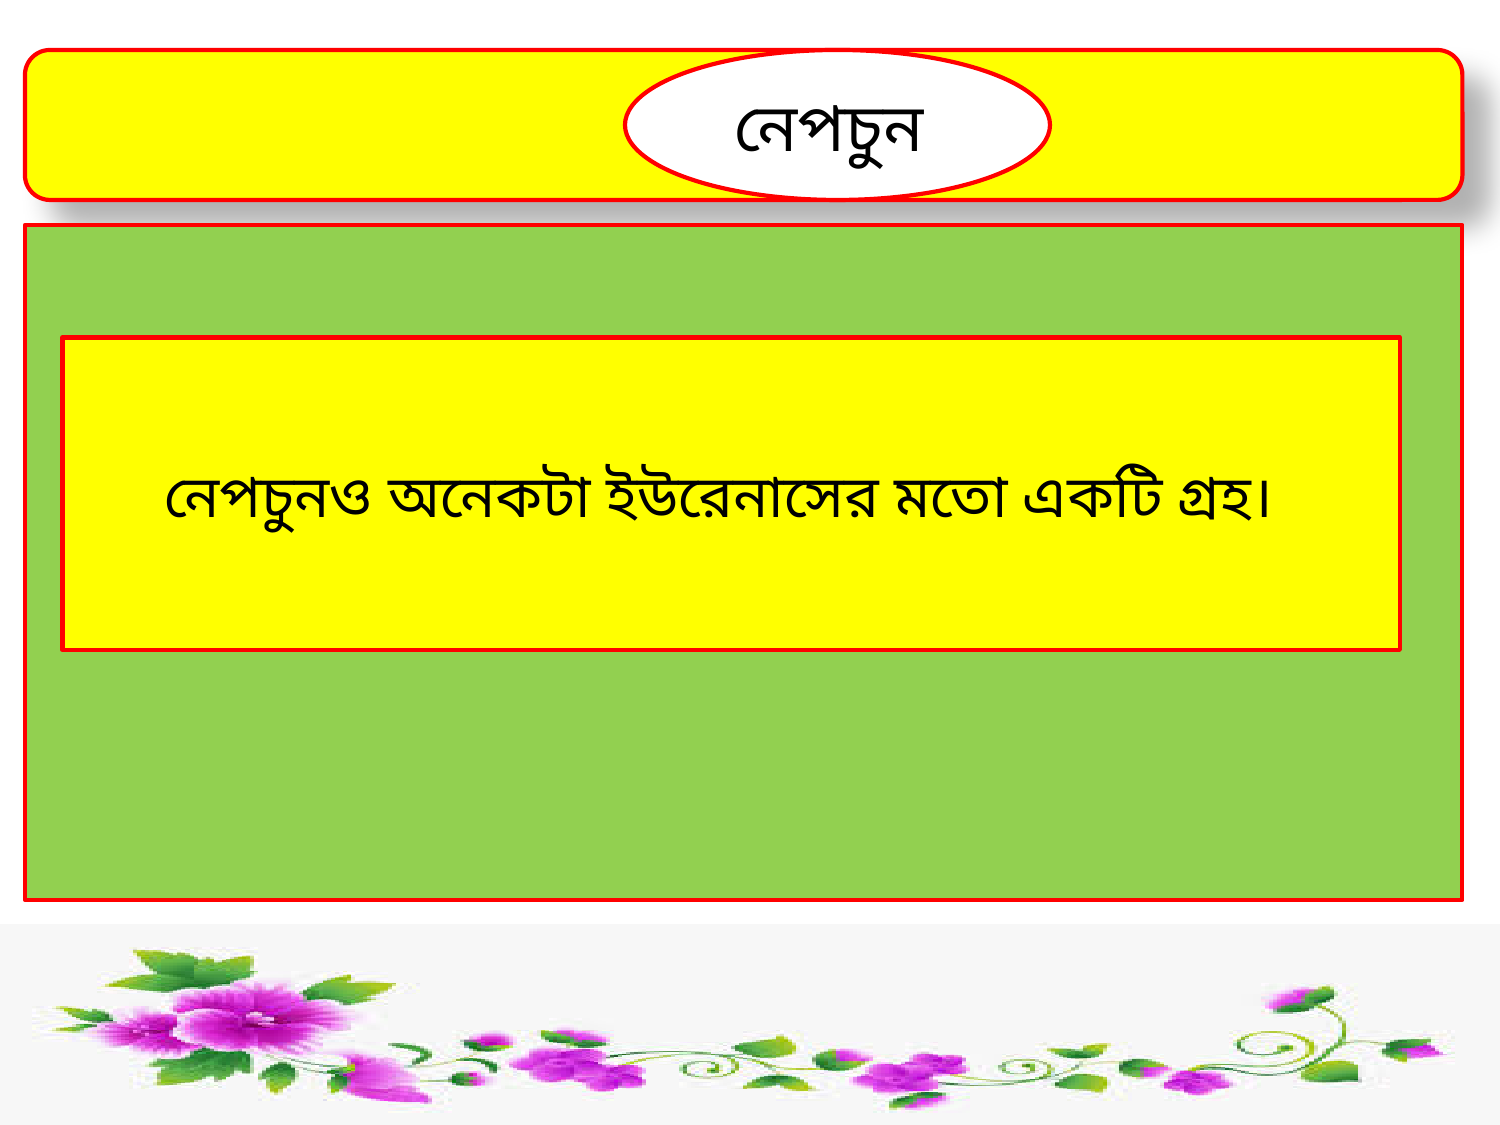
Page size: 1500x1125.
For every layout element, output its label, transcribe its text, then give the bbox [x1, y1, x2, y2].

picture [0, 924, 1500, 1125]
text_box [22, 47, 829, 203]
text_box [23, 223, 1464, 902]
text_box [846, 47, 1465, 203]
text_box নেপচুনও অনেকটা ইউরেনাসের মতো একটি গ্রহ। [60, 335, 1402, 652]
text_box নেপচুন [622, 47, 1053, 203]
